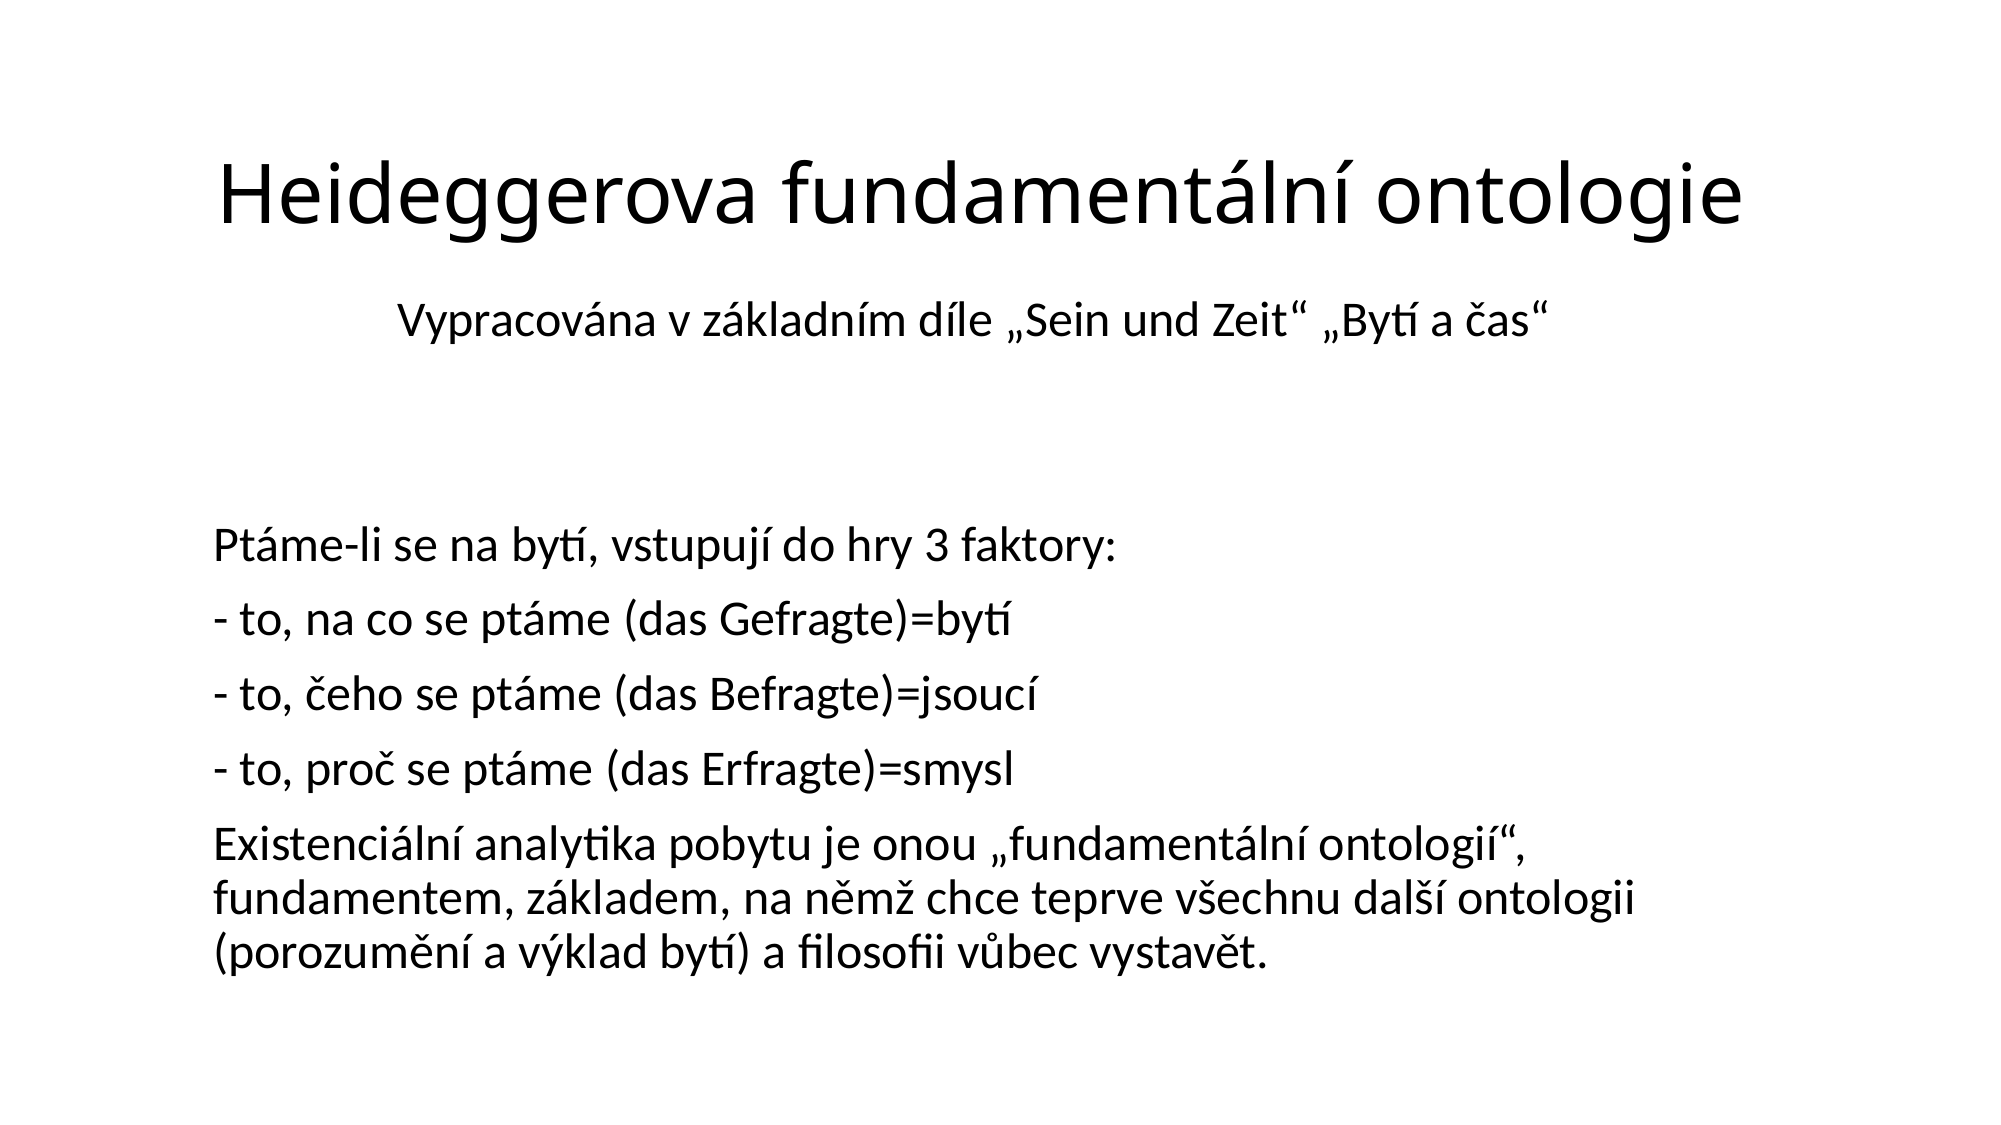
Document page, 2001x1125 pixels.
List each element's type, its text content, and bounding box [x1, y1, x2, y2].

title Heideggerova fundamentální ontologie [198, 139, 1764, 249]
subtitle Vypracována v základním díle „Sein und Zeit“ „Bytí a čas“ Ptáme-li se na bytí, vstupují do hry 3 faktory: - to, na co se ptáme (das Gefragte)=bytí - to, čeho se ptáme (das Befragte)=jsoucí - to, proč se ptáme (das Erfragte)=smysl Existenciální analytika pobytu je onou „fundamentální ontologií“, fundamentem, základem, na němž chce teprve všechnu další ontologii (porozumění a výklad bytí) a filosofii vůbec vystavět. [198, 285, 1750, 1033]
